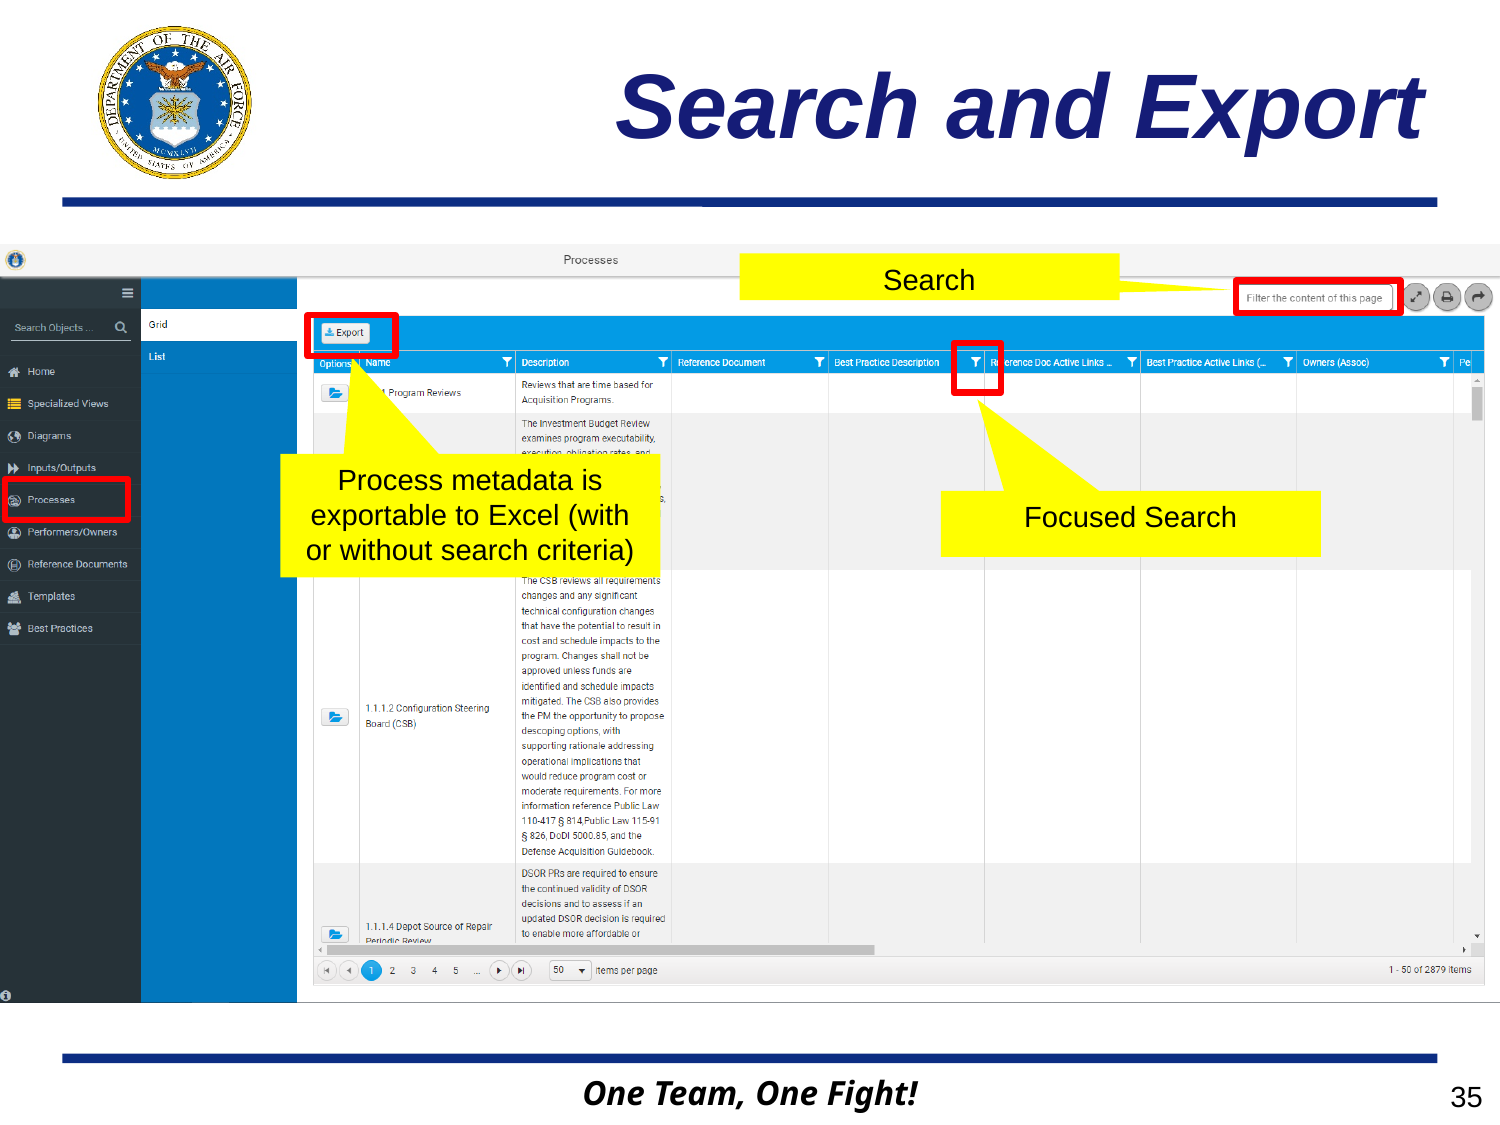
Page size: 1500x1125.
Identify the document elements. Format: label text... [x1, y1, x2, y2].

picture [91, 14, 258, 189]
title Search and Export [268, 8, 1441, 196]
slide_number 35 [1310, 1070, 1499, 1121]
picture [0, 244, 1500, 1003]
